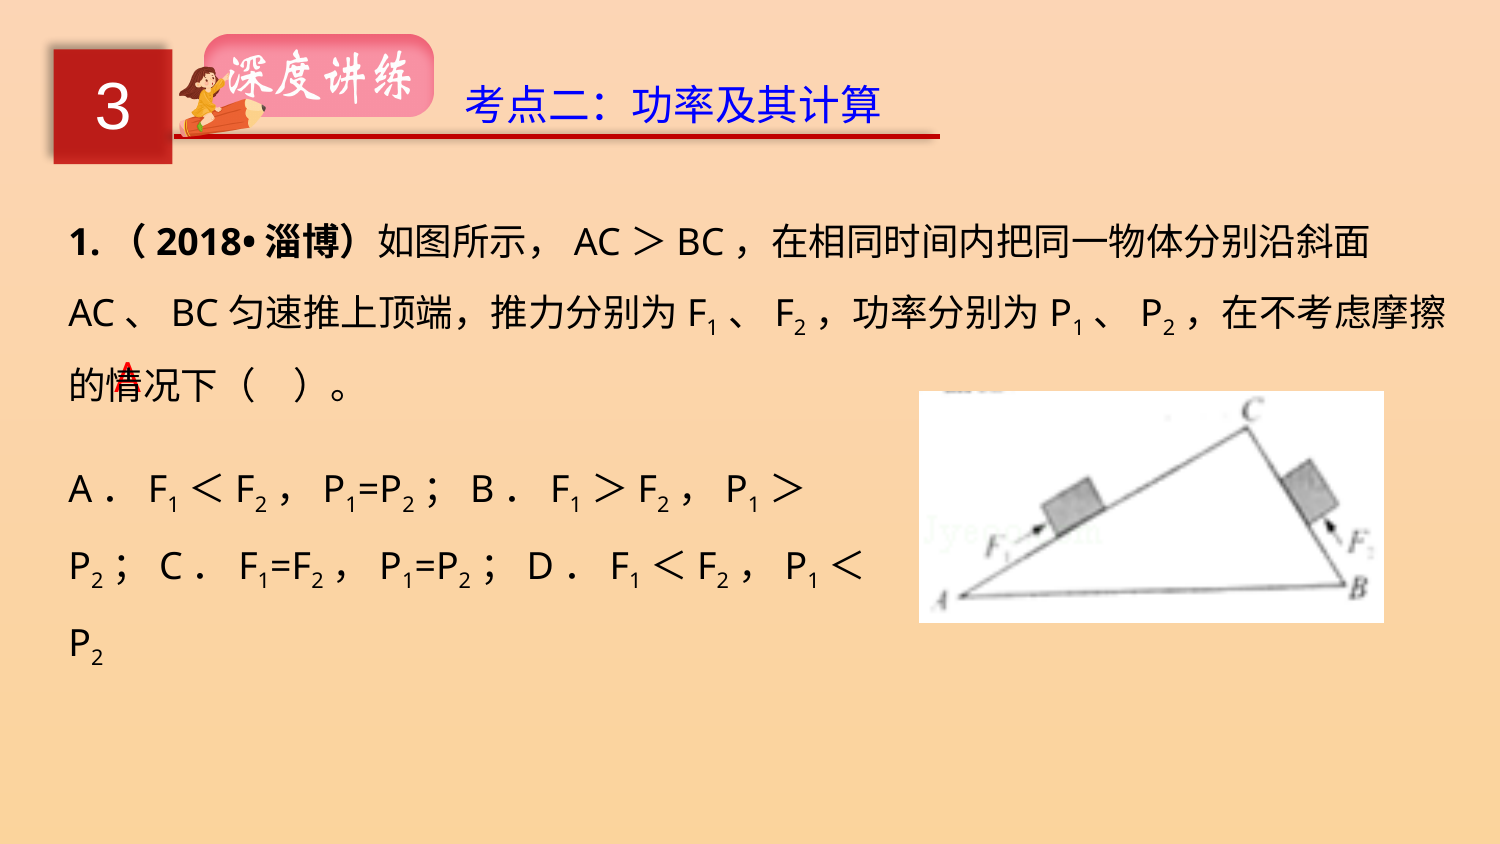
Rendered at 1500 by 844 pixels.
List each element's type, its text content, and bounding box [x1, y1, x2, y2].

text_box [53, 151, 173, 165]
picture [179, 33, 434, 137]
text_box 3 [46, 56, 180, 151]
text_box 考点二：功率及其计算 [449, 71, 940, 136]
text_box A．F1＜F2，P1=P2；B．F1＞F2，P1＞P2；C．F1=F2，P1=P2；D．F1＜F2，P1＜P2 [53, 432, 887, 678]
text_box 1.（2018•淄博）如图所示，AC＞BC，在相同时间内把同一物体分别沿斜面AC、BC匀速推上顶端，推力分别为F1、F2，功率分别为P1、P2，在不考虑摩擦的情况下（ ）。 [53, 188, 1480, 415]
picture [919, 391, 1384, 623]
text_box [53, 49, 173, 56]
